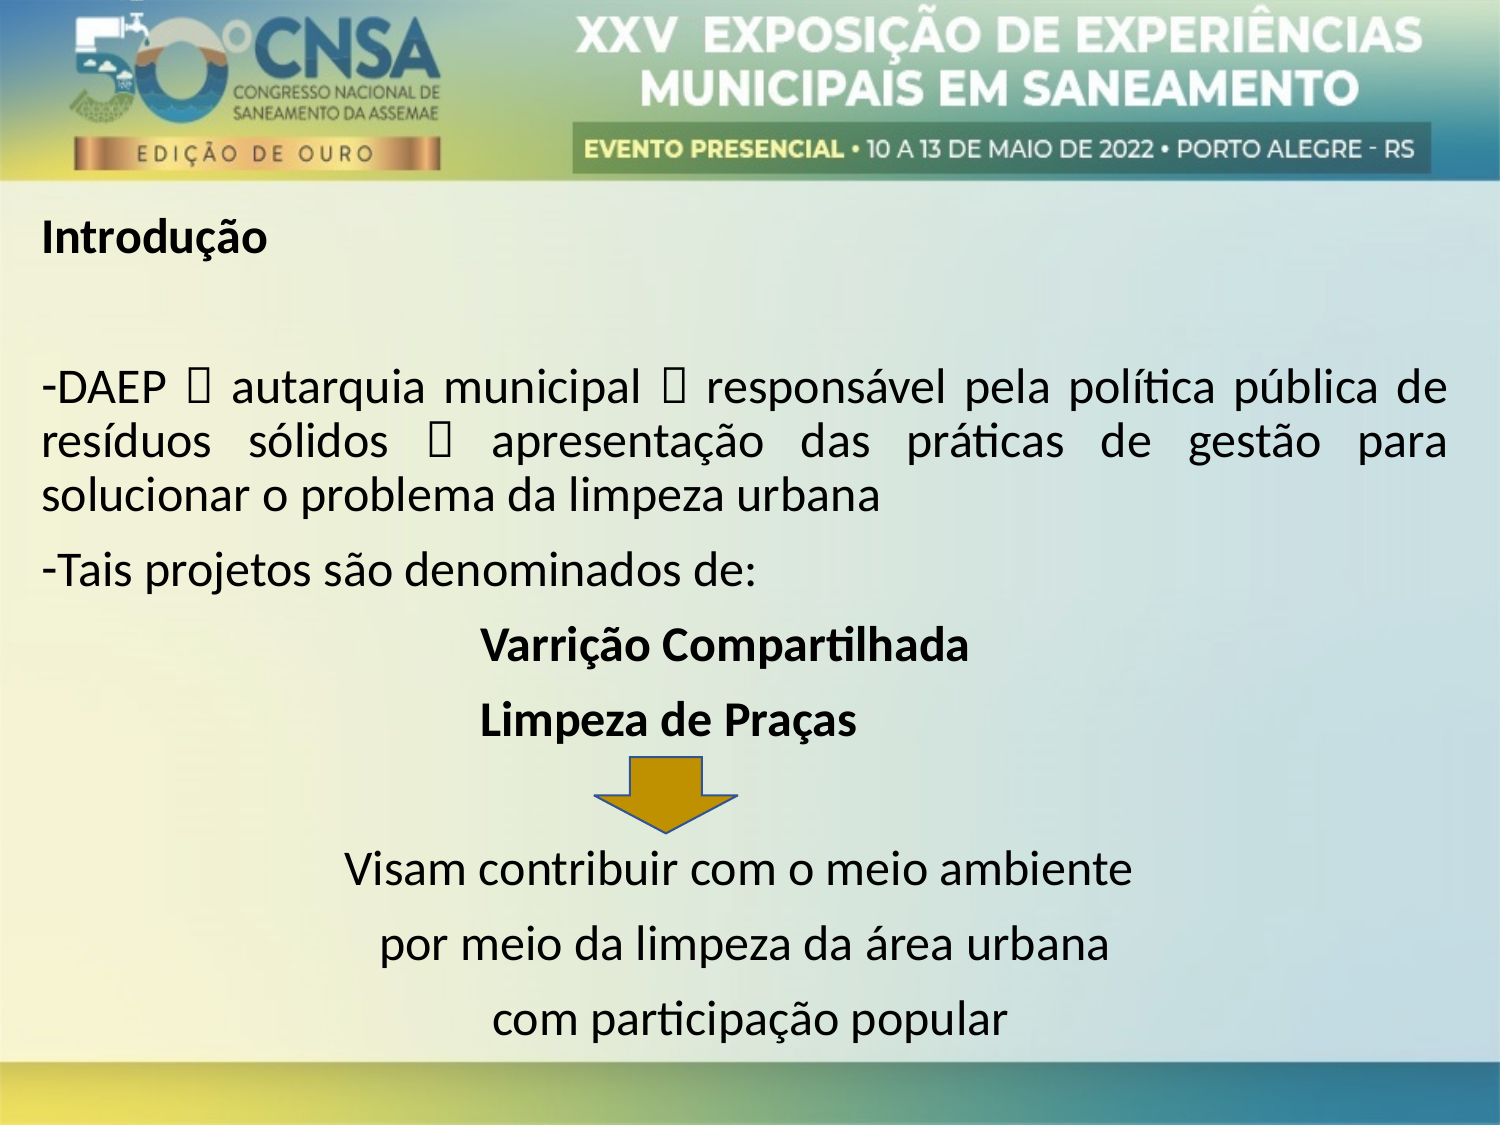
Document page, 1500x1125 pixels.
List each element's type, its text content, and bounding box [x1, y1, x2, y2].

subtitle Introdução DAEP  autarquia municipal  responsável pela política pública de resíduos sólidos  apresentação das práticas de gestão para solucionar o problema da limpeza urbana Tais projetos são denominados de: Varrição Compartilhada Limpeza de Praças Visam contribuir com o meio ambiente por meio da limpeza da área urbana com participação popular [26, 203, 1464, 983]
text_box [593, 756, 739, 835]
